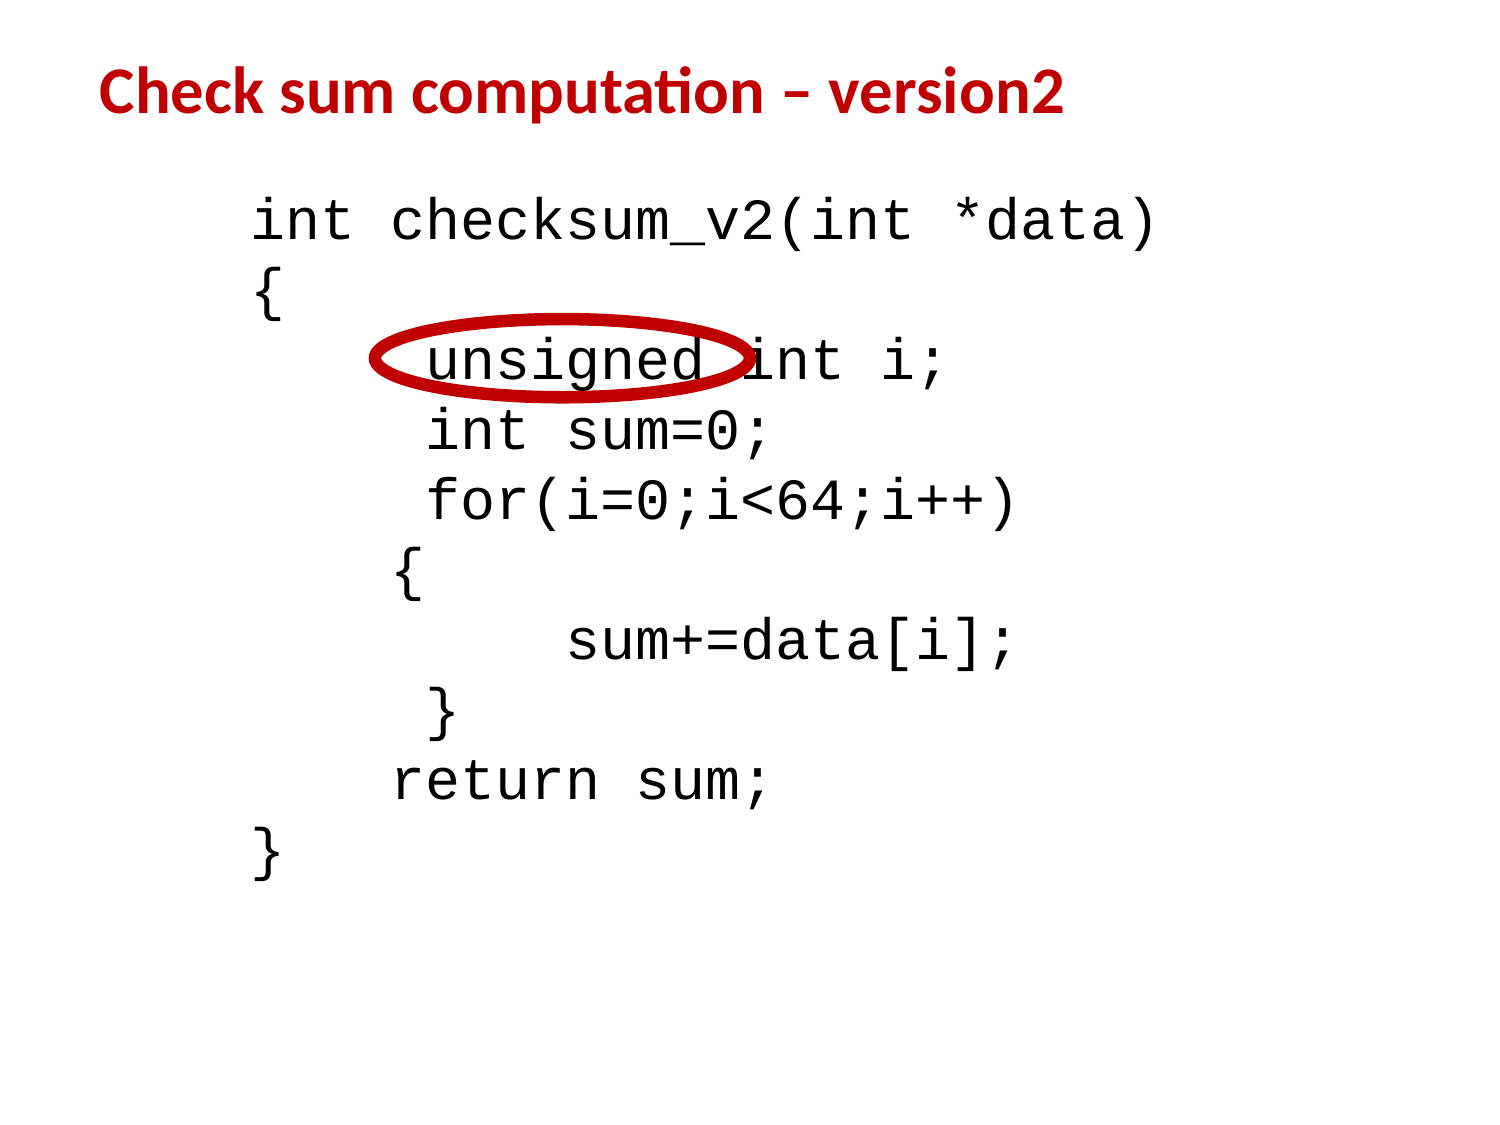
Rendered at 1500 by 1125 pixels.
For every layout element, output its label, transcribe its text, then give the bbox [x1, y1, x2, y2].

text_box [373, 318, 751, 399]
text_box int checksum_v2(int *data) { unsigned int i; int sum=0; for(i=0;i<64;i++) { sum+=data[i]; } return sum; } [236, 173, 1212, 889]
text_box Check sum computation – version2 [85, 39, 1081, 135]
